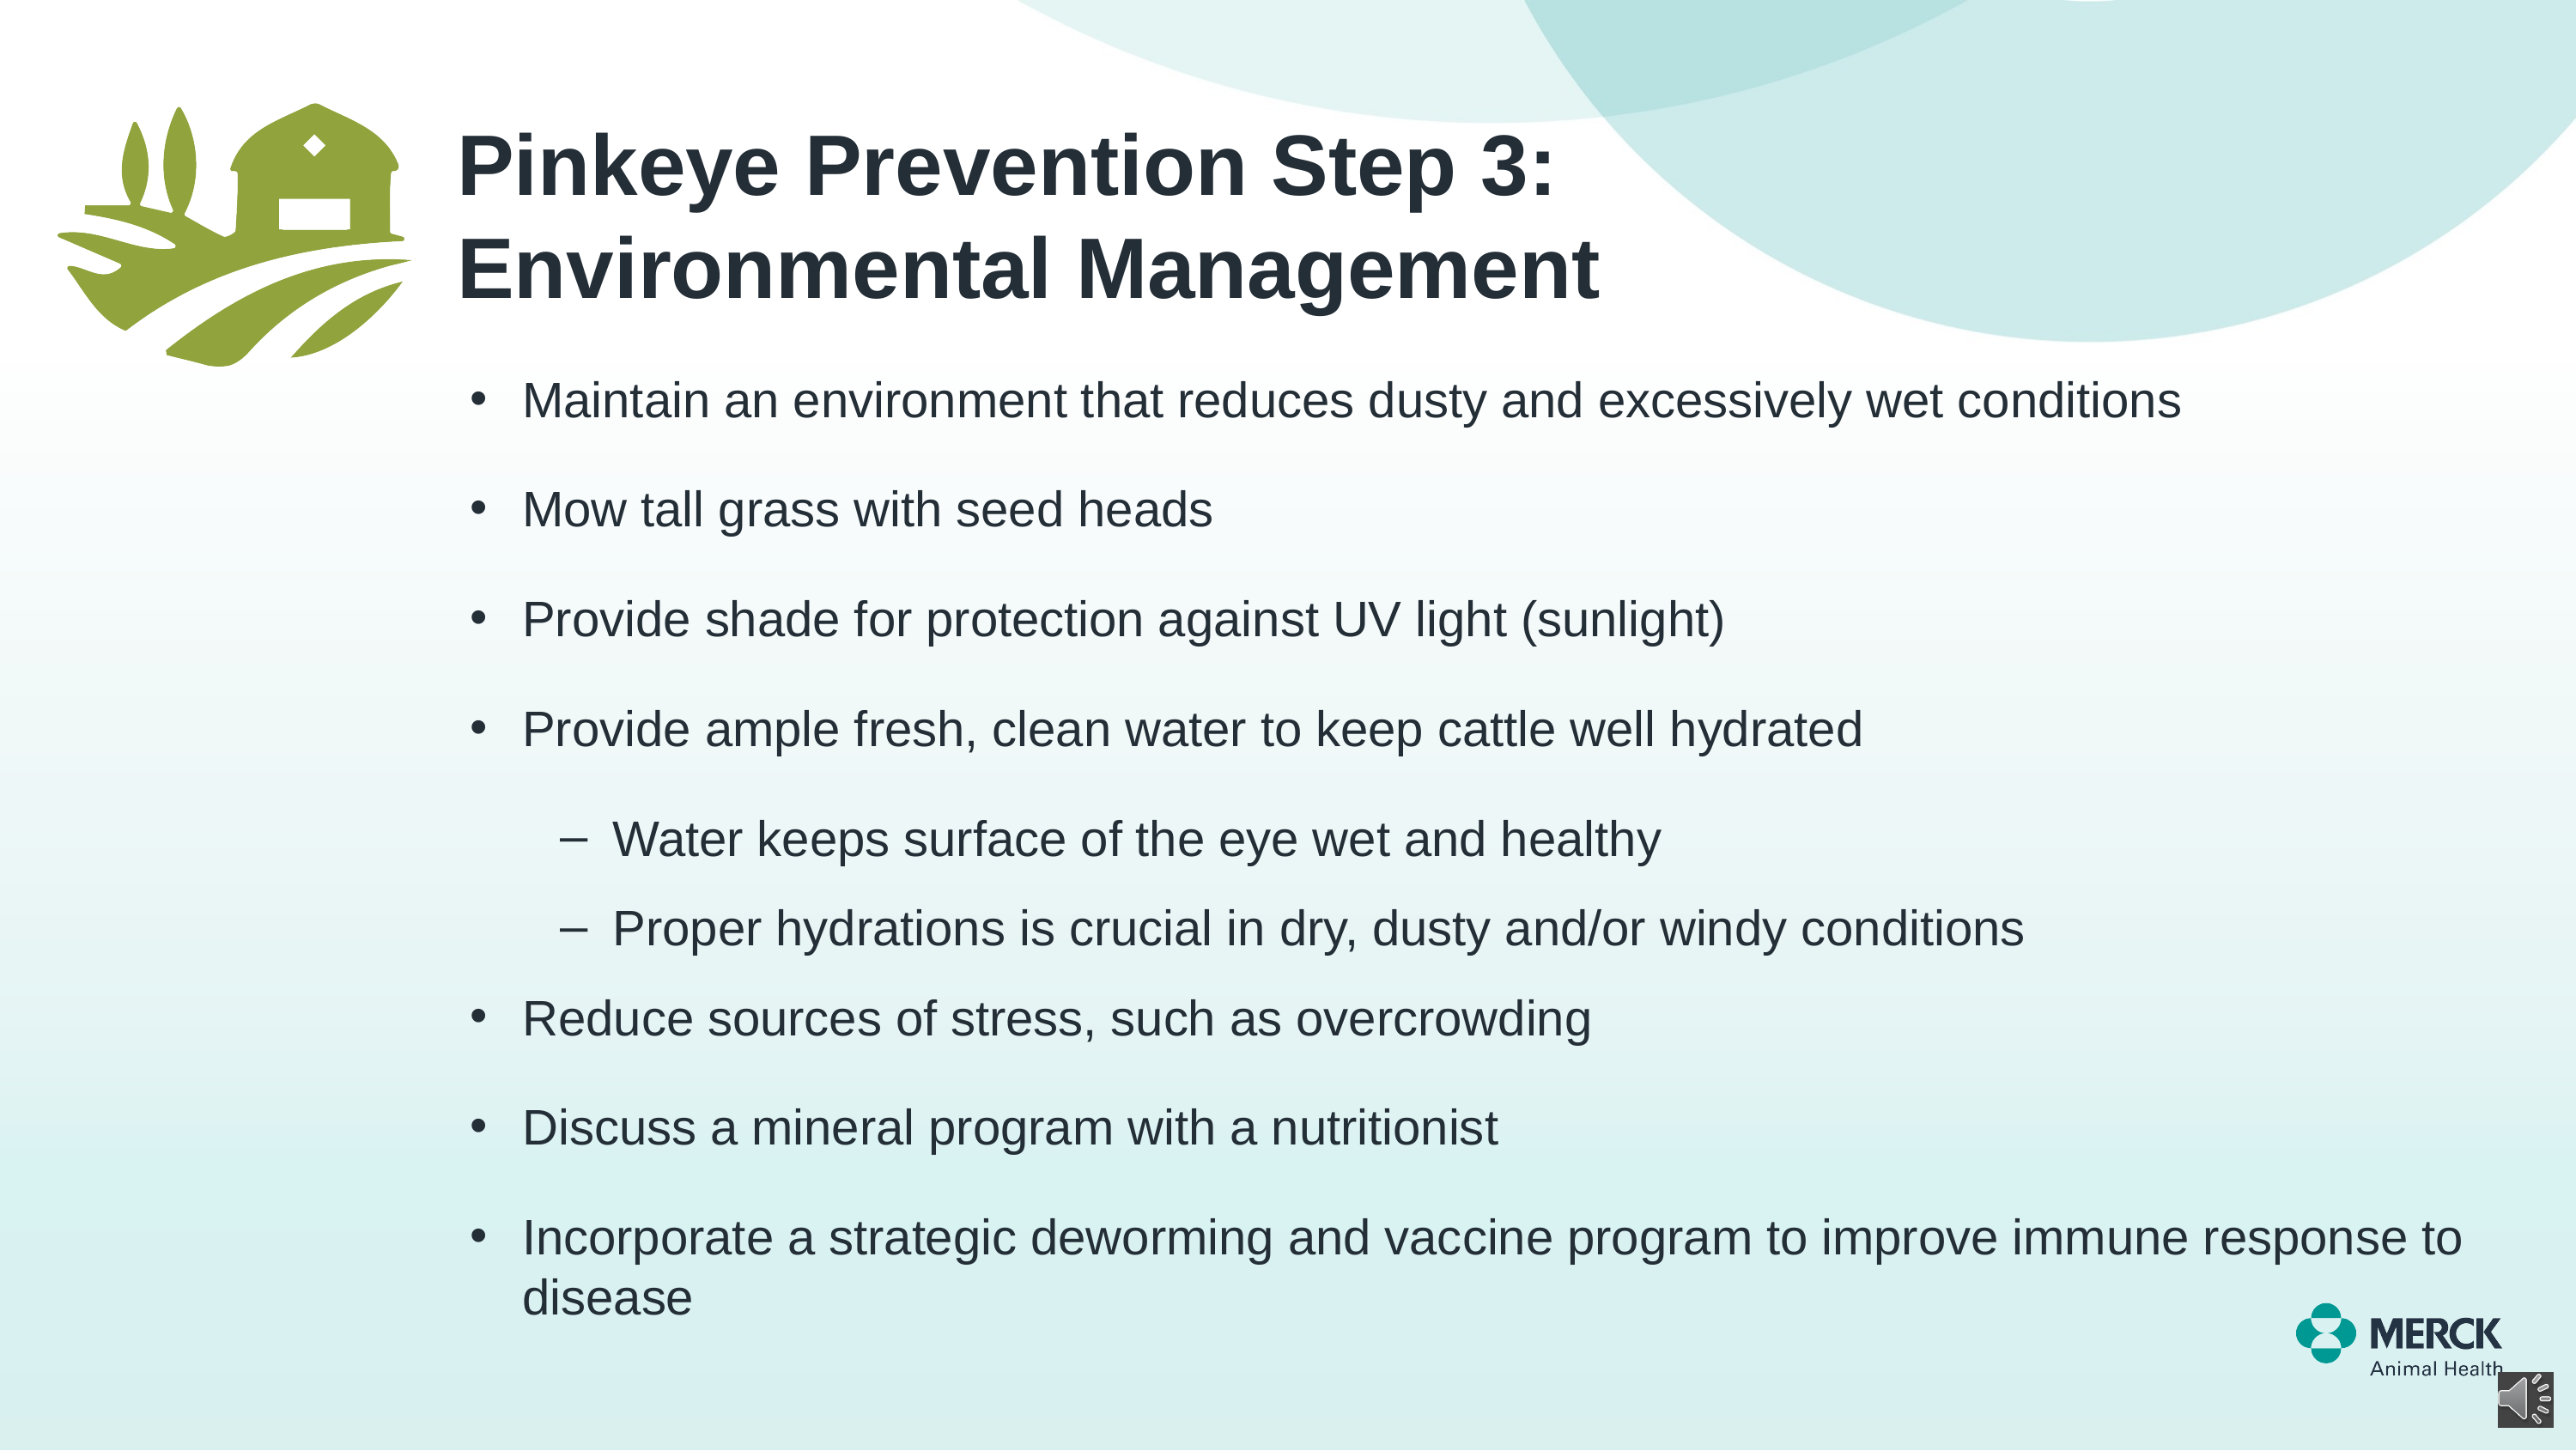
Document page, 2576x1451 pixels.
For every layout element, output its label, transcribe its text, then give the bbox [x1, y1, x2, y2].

text_box Pinkeye Prevention Step 3: Environmental Management [444, 103, 2576, 273]
list Maintain an environment that reduces dusty and excessively wet conditions Mow tall grass with seed heads Provide shade for protection against UV light (sunlight) Provide ample fresh, clean water to keep cattle well hydrated Water keeps surface of the eye wet and healthy Proper hydrations is crucial in dry, dusty and/or windy conditions Reduce sources of stress, such as overcrowding Discuss a mineral program with a nutritionist Incorporate a strategic deworming and vaccine program to improve immune response to disease [444, 355, 2576, 1347]
picture [0, 0, 2576, 1450]
